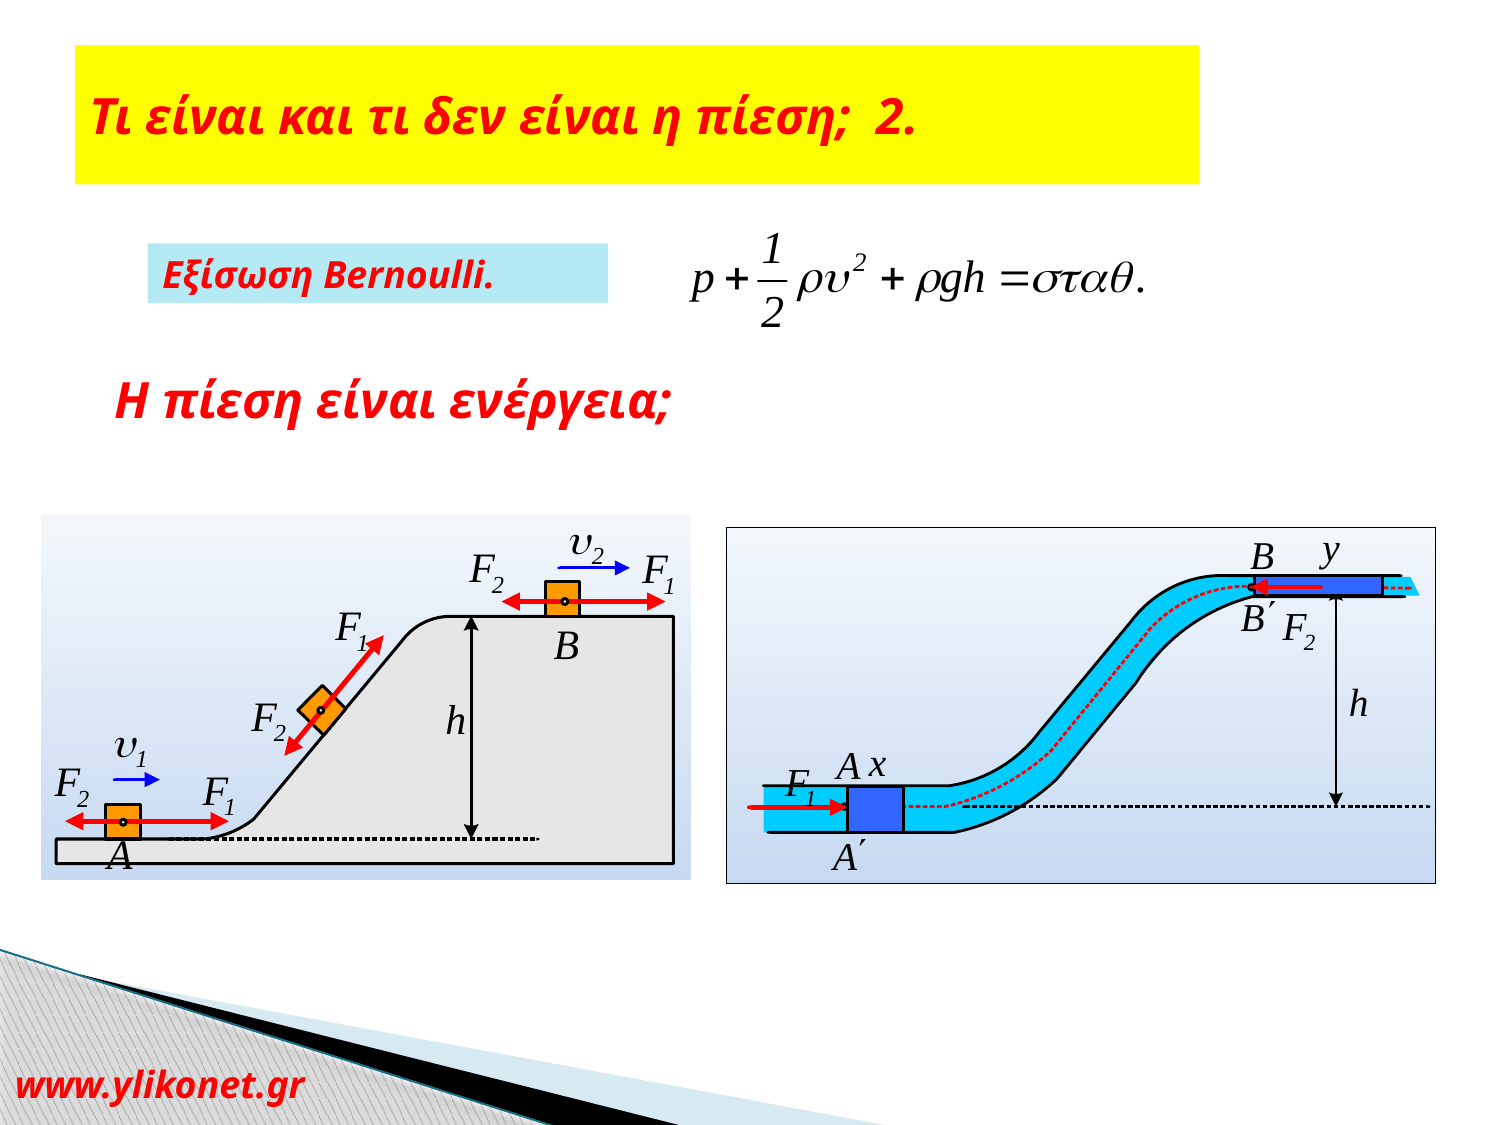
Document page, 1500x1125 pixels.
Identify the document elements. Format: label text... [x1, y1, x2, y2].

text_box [41, 514, 692, 880]
text_box Εξίσωση Bernoulli. [147, 243, 609, 304]
text_box Η πίεση είναι ενέργεια; [100, 361, 736, 468]
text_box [678, 219, 1152, 339]
text_box www.ylikonet.gr [0, 1042, 439, 1125]
title Τι είναι και τι δεν είναι η πίεση; 2. [75, 45, 1199, 185]
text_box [726, 526, 1436, 883]
